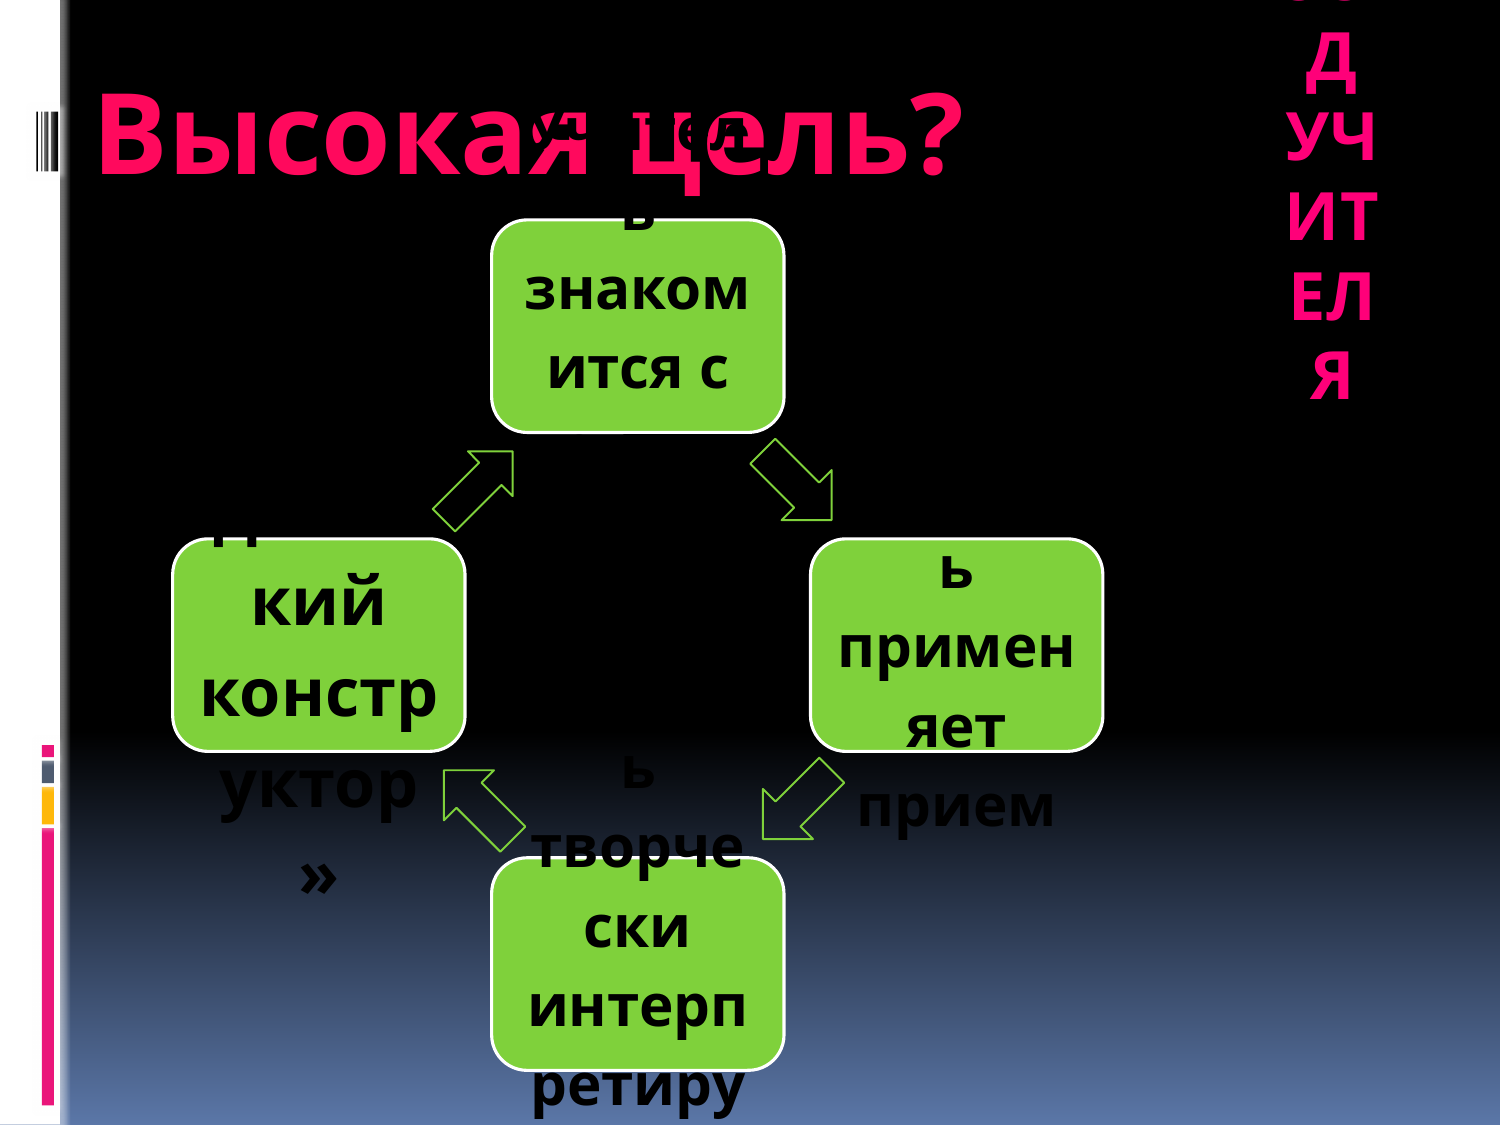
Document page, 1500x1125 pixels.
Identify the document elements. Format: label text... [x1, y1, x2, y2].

text_box УУД УЧИТЕЛЯ [1269, 0, 1396, 421]
text_box Высокая цель? [77, 54, 980, 205]
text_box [52, 219, 1223, 1071]
